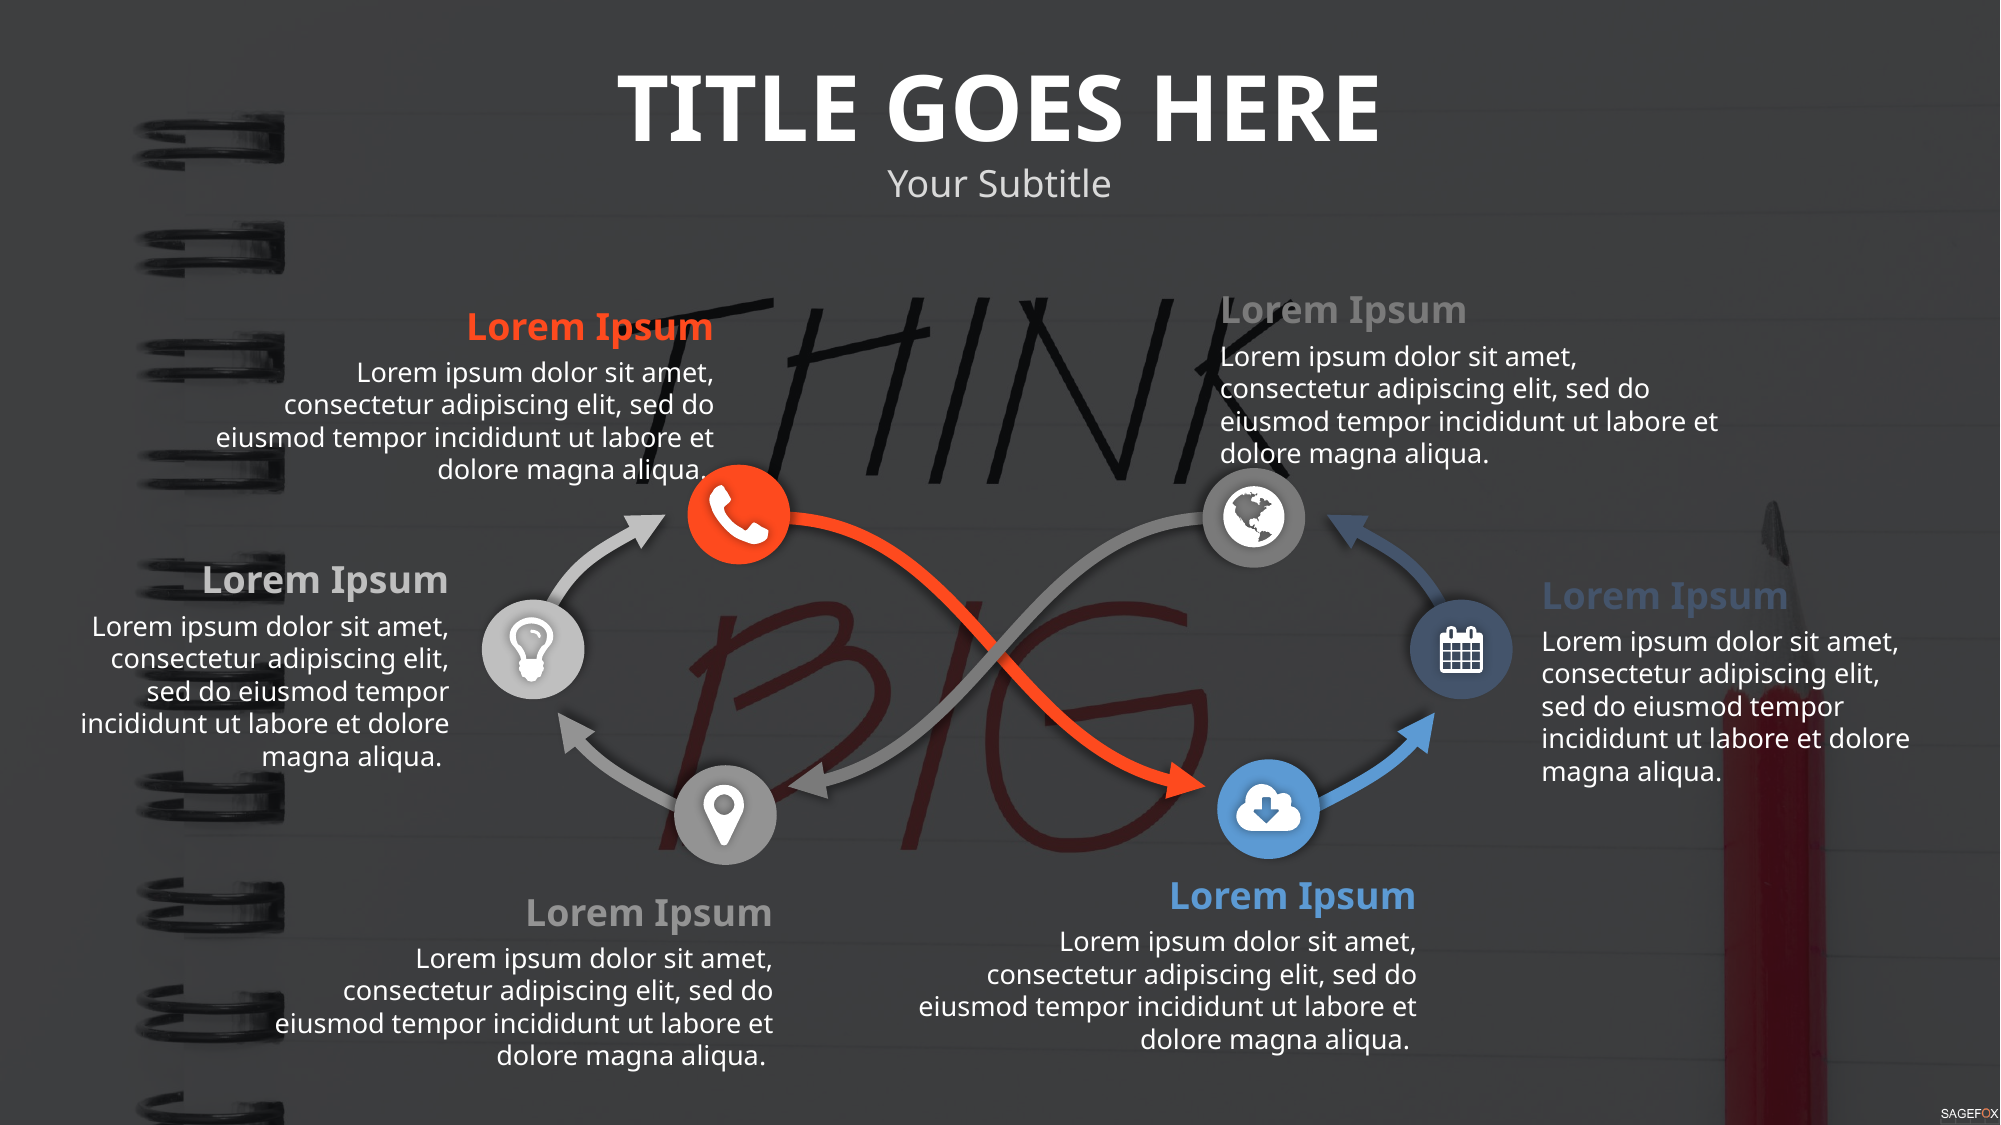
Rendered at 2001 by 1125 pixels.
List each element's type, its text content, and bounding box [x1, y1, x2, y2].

text_box [800, 518, 996, 653]
text_box Lorem Ipsum Lorem ipsum dolor sit amet, consectetur adipiscing elit, sed do eiusmod tempor incididunt ut labore et dolore magna aliqua. [49, 549, 465, 824]
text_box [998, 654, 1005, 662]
text_box Lorem Ipsum Lorem ipsum dolor sit amet, consectetur adipiscing elit, sed do eiusmod tempor incididunt ut labore et dolore magna aliqua. [892, 864, 1432, 1108]
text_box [674, 765, 777, 865]
text_box Lorem Ipsum Lorem ipsum dolor sit amet, consectetur adipiscing elit, sed do eiusmod tempor incididunt ut labore et dolore magna aliqua. [189, 295, 729, 538]
text_box [1332, 522, 1434, 595]
text_box [557, 712, 665, 801]
picture [1940, 0, 2001, 1125]
text_box [787, 518, 1191, 792]
text_box [558, 538, 636, 595]
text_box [1202, 468, 1306, 568]
text_box Lorem Ipsum Lorem ipsum dolor sit amet, consectetur adipiscing elit, sed do eiusmod tempor incididunt ut labore et dolore magna aliqua. [1204, 279, 1744, 522]
text_box [1329, 712, 1435, 800]
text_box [1217, 759, 1320, 859]
text_box Lorem Ipsum Lorem ipsum dolor sit amet, consectetur adipiscing elit, sed do eiusmod tempor incididunt ut labore et dolore magna aliqua. [1526, 564, 1942, 839]
text_box Lorem Ipsum Lorem ipsum dolor sit amet, consectetur adipiscing elit, sed do eiusmod tempor incididunt ut labore et dolore magna aliqua. [248, 881, 788, 1124]
text_box [1004, 659, 1206, 792]
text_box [687, 464, 791, 565]
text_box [1410, 599, 1513, 700]
text_box TITLE GOES HERE Your Subtitle [548, 42, 1452, 212]
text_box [481, 599, 585, 700]
